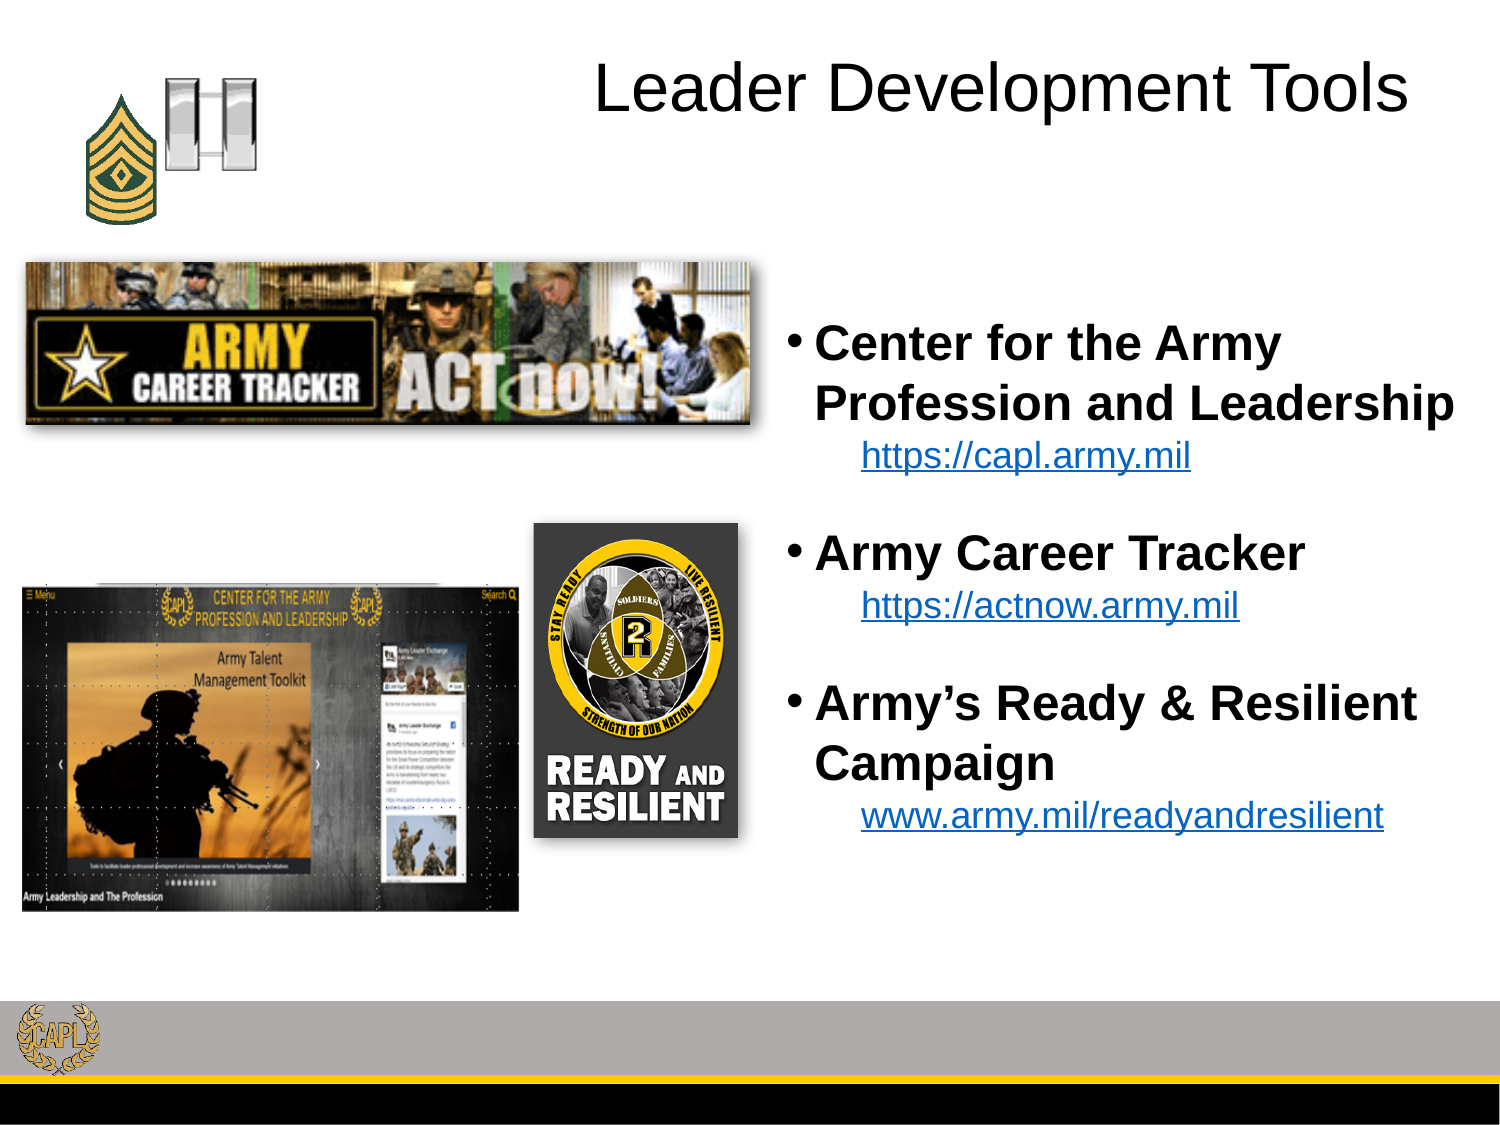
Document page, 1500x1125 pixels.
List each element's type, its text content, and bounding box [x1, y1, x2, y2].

text_box Center for the Army Profession and Leadership https://capl.army.mil Army Career Tracker https://actnow.army.mil Army’s Ready & Resilient Campaign www.army.mil/readyandresilient [771, 303, 1489, 1023]
picture [20, 583, 521, 913]
picture [17, 1003, 100, 1076]
title Leader Development Tools [75, 45, 1425, 233]
picture [533, 523, 738, 838]
picture [25, 262, 750, 425]
